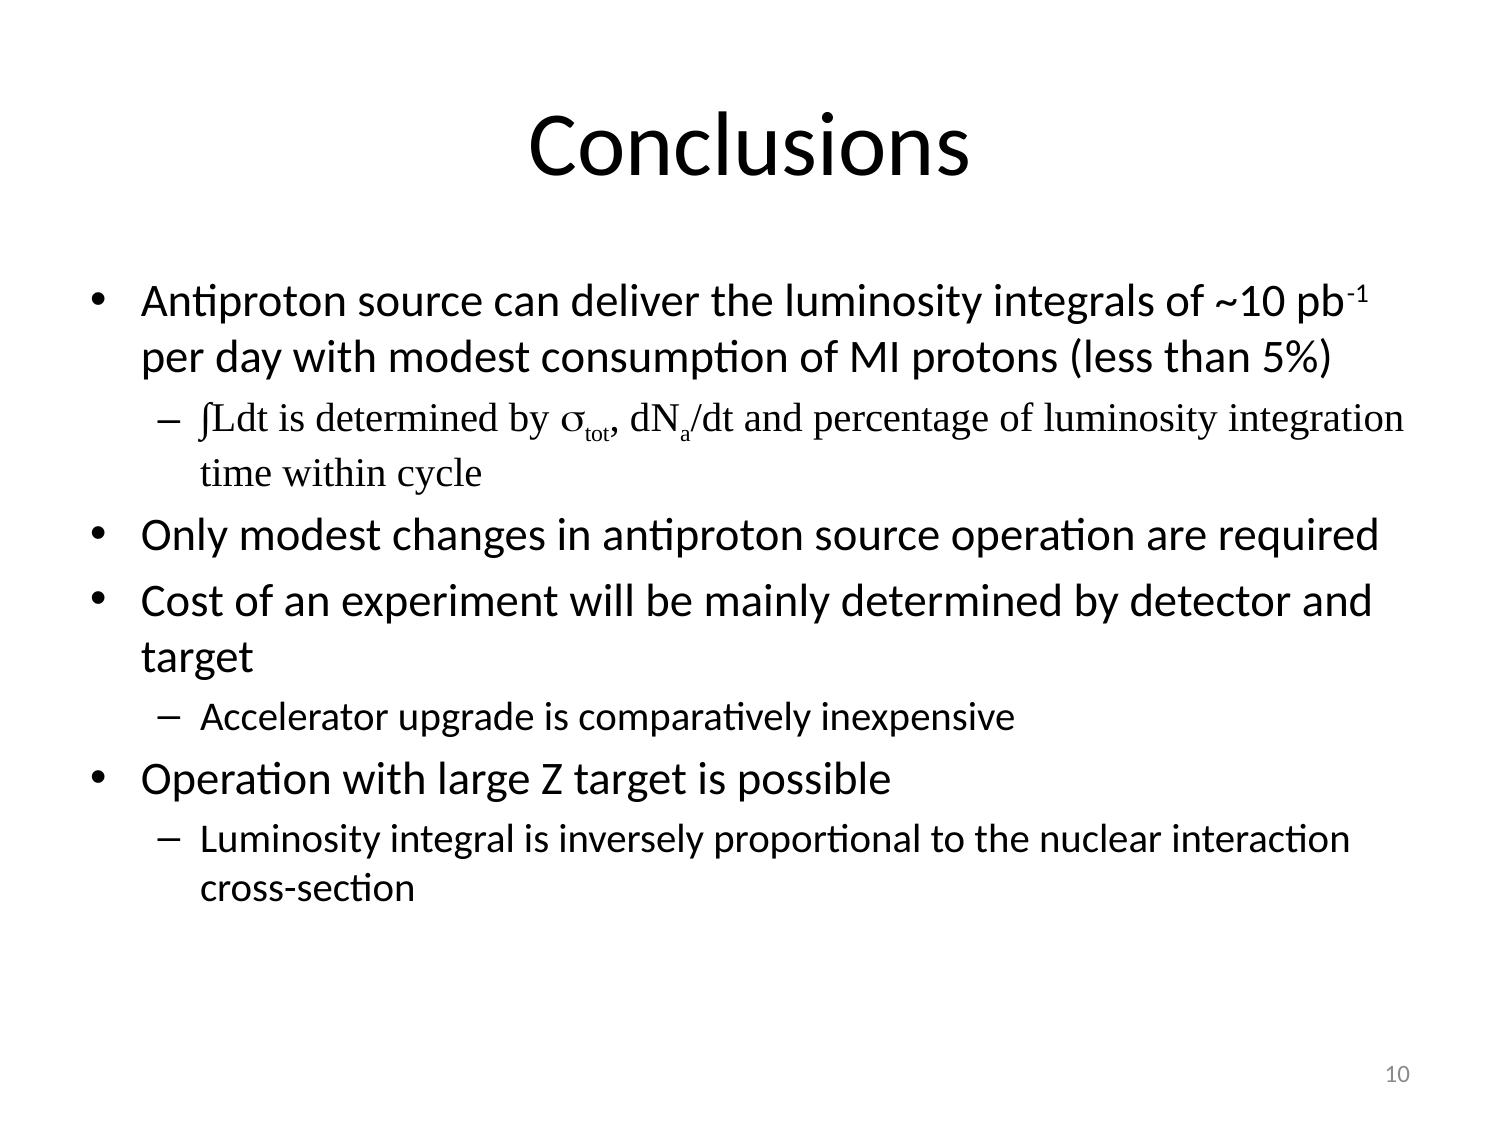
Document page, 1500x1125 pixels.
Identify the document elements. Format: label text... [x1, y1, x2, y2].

title Conclusions [75, 45, 1425, 233]
list Antiproton source can deliver the luminosity integrals of ~10 pb-1 per day with modest consumption of MI protons (less than 5%) ∫Ldt is determined by stot, dNa/dt and percentage of luminosity integration time within cycle Only modest changes in antiproton source operation are required Cost of an experiment will be mainly determined by detector and target Accelerator upgrade is comparatively inexpensive Operation with large Z target is possible Luminosity integral is inversely proportional to the nuclear interaction cross-section [75, 262, 1425, 1005]
slide_number 10 [1074, 1042, 1425, 1103]
